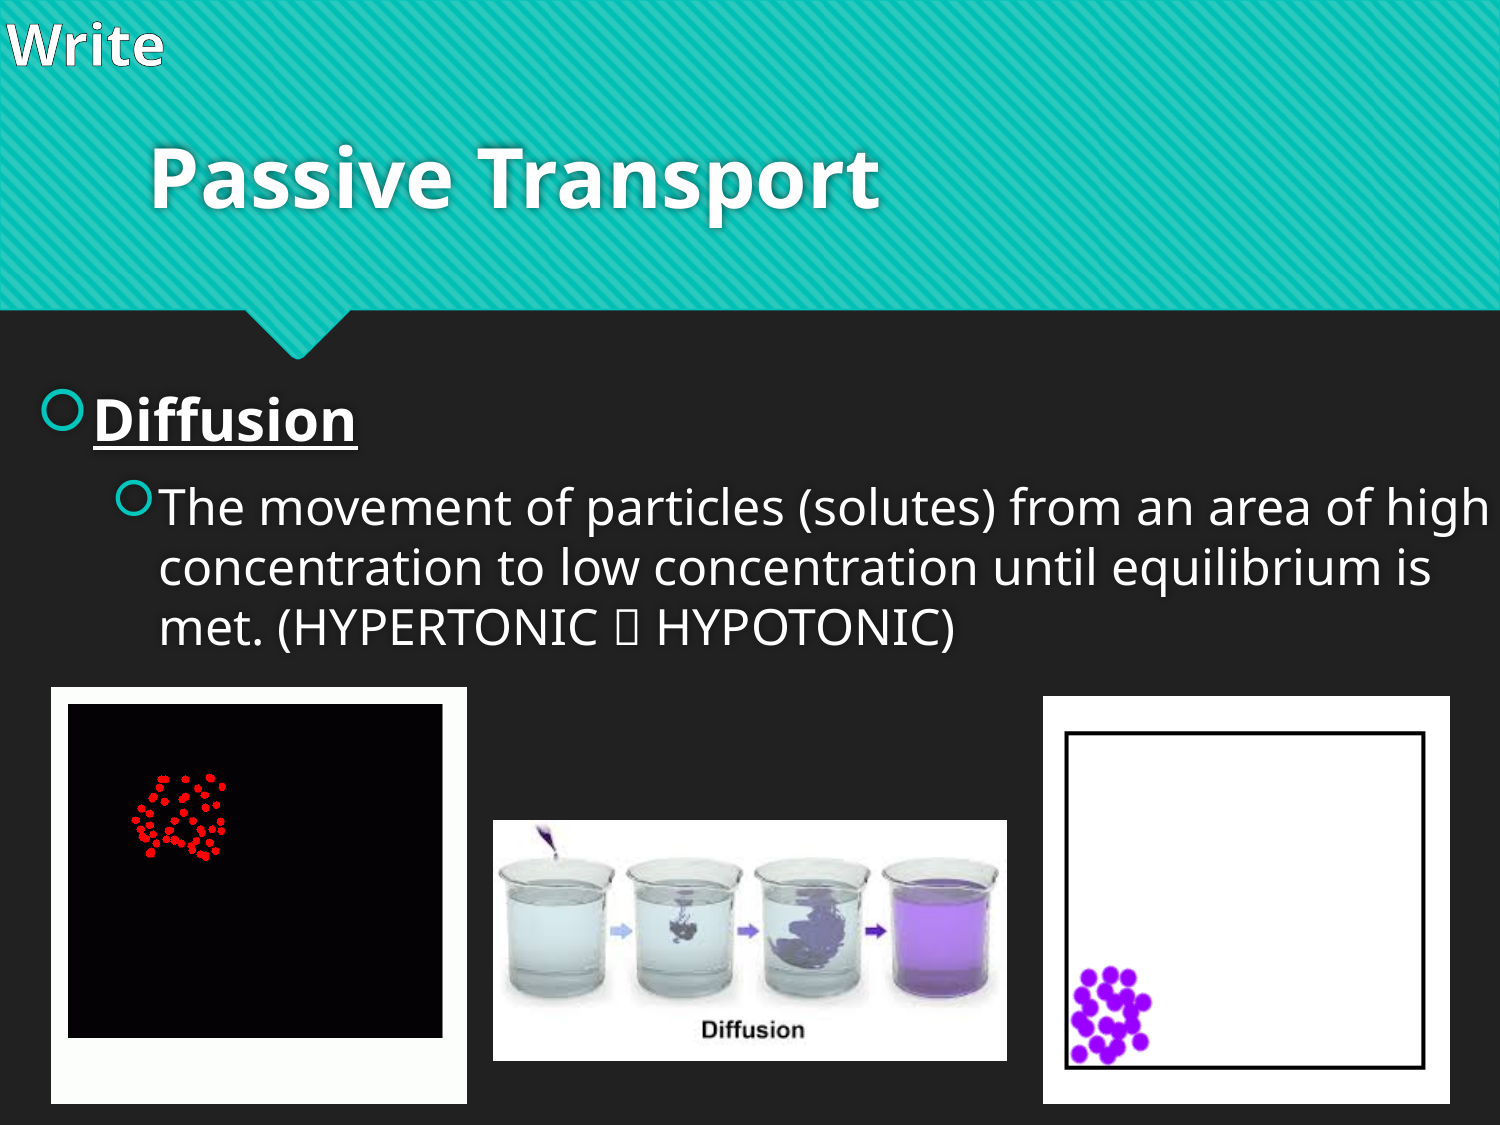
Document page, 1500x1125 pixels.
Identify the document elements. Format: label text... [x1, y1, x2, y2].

text_box Write [0, 0, 181, 85]
title Passive Transport [132, 73, 1368, 233]
picture [493, 820, 1007, 1062]
picture [50, 687, 467, 1104]
list Diffusion The movement of particles (solutes) from an area of high concentration to low concentration until equilibrium is met. (HYPERTONIC  HYPOTONIC) [21, 305, 1500, 1104]
picture [1042, 696, 1450, 1104]
